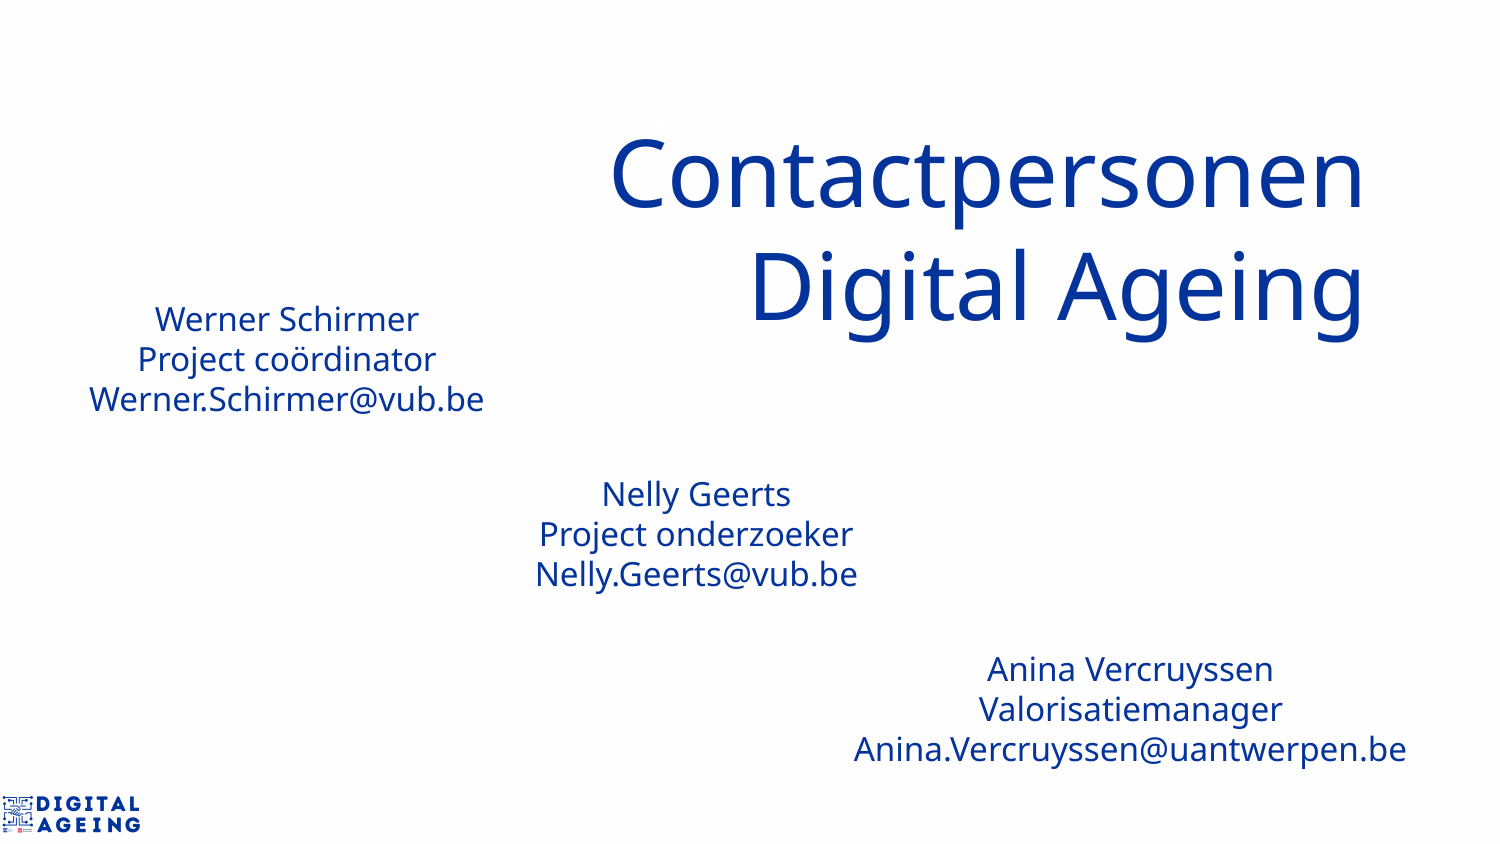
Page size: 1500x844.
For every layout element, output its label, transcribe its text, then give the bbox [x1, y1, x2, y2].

text_box Nelly Geerts Project onderzoeker Nelly.Geerts@vub.be [445, 466, 948, 640]
picture [0, 784, 147, 844]
text_box Anina Vercruyssen Valorisatiemanager Anina.Vercruyssen@uantwerpen.be [820, 640, 1442, 815]
title Contactpersonen Digital Ageing [423, 98, 1383, 276]
subtitle Werner Schirmer Project coördinator Werner.Schirmer@vub.be [36, 291, 539, 466]
